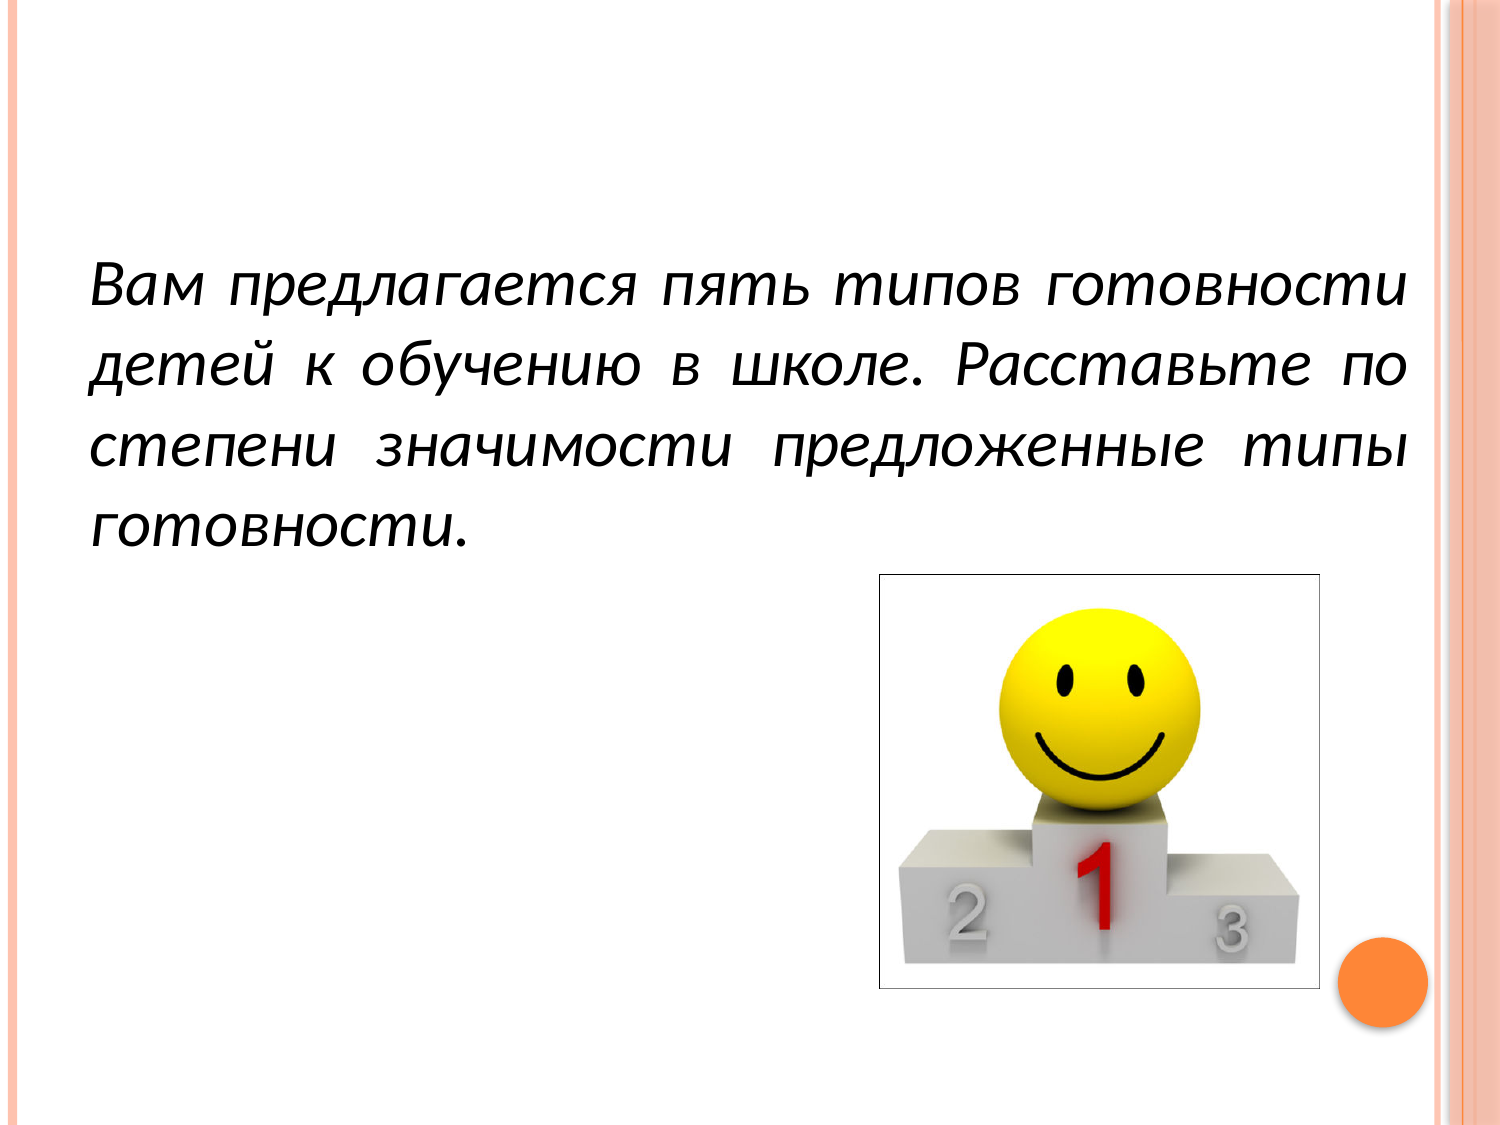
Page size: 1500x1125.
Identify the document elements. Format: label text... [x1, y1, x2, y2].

list Вам предлагается пять типов готовности детей к обучению в школе. Расставьте по степени значимости предложенные типы готовности. [75, 231, 1425, 1038]
picture [879, 573, 1320, 989]
